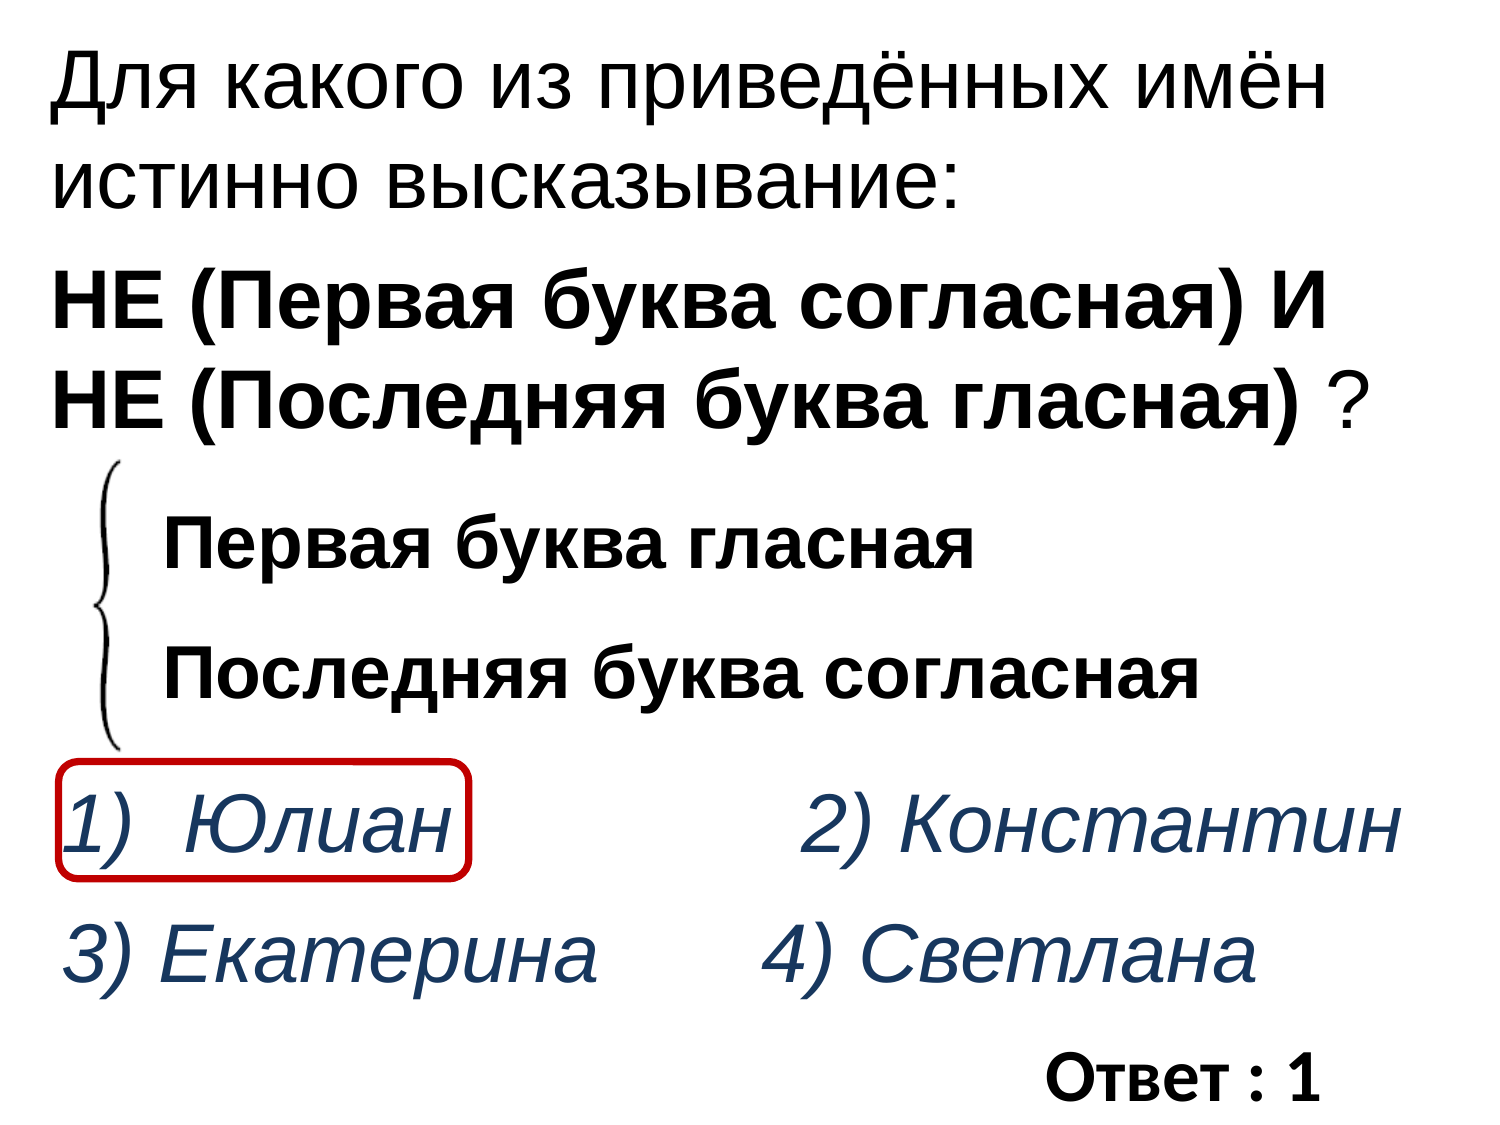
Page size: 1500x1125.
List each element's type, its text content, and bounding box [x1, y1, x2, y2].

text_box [81, 456, 1500, 762]
text_box Ответ : 1 [1031, 1018, 1500, 1124]
text_box Для какого из приведённых имён истинно высказывание: НЕ (Первая буква согласная) И НЕ (Последняя буква гласная) ? [35, 17, 1454, 453]
text_box [56, 759, 471, 881]
text_box Юлиан 2) Константин 3) Екатерина 4) Светлана [46, 761, 1500, 1007]
